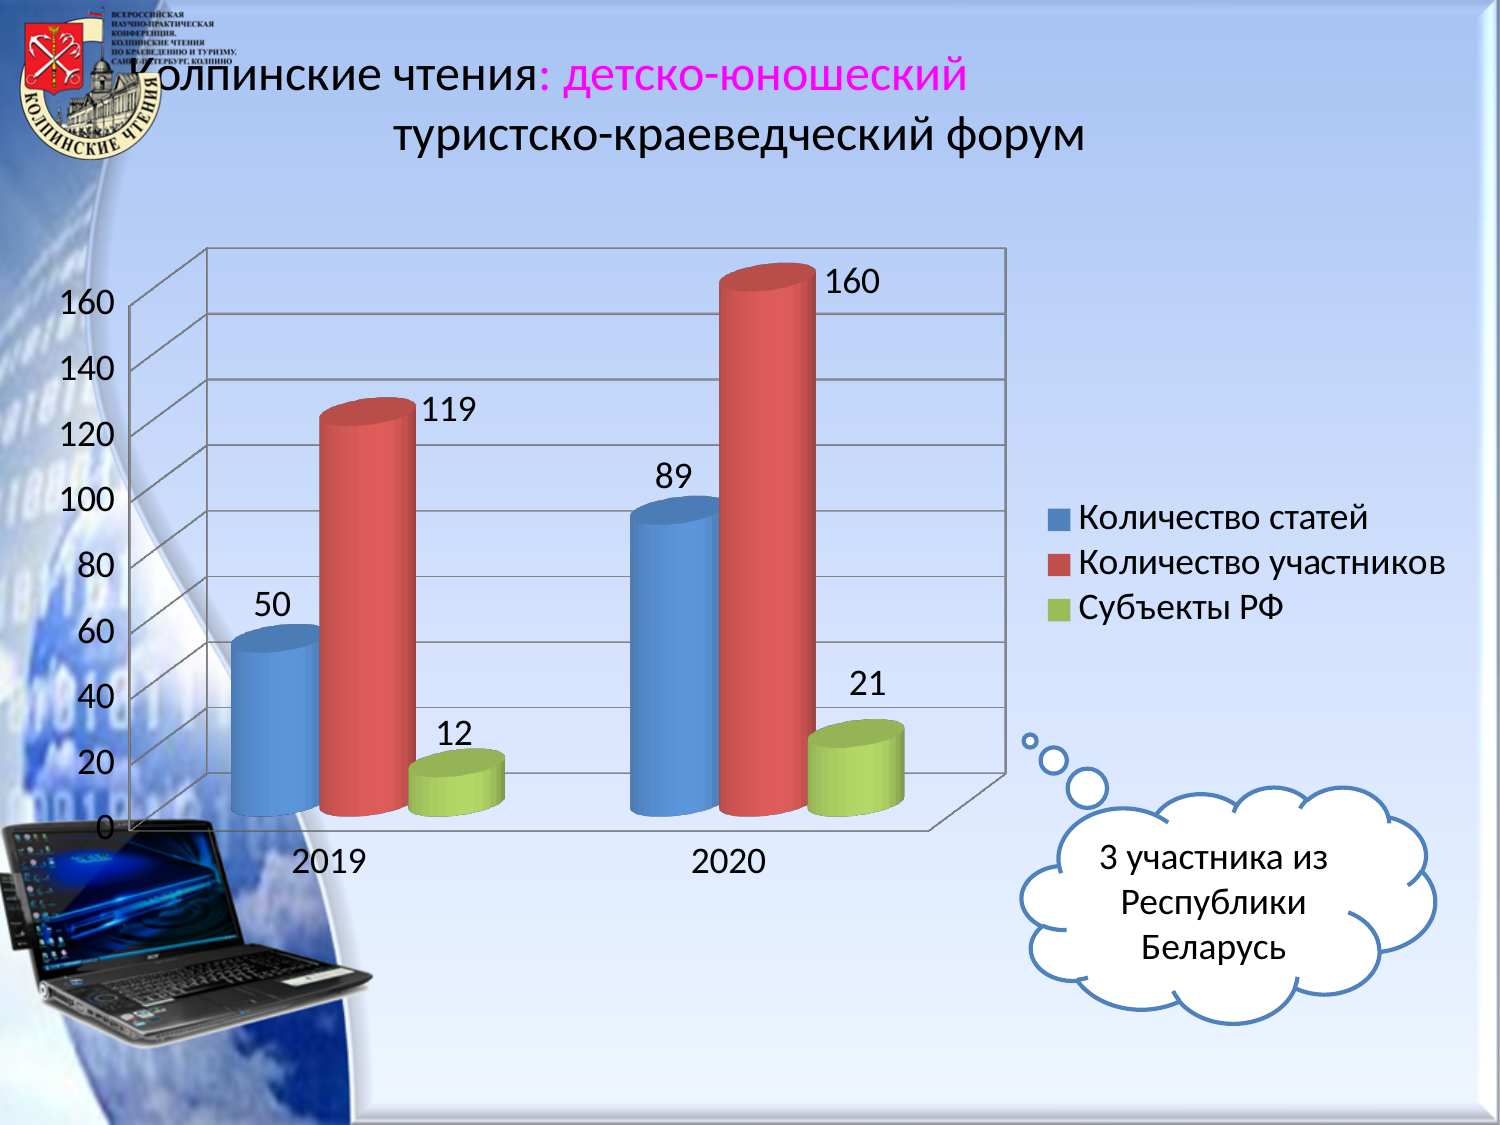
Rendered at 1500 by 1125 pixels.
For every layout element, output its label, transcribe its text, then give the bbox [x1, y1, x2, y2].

picture [0, 0, 1500, 1125]
title Колпинские чтения: детско-юношеский туристско-краеведческий форум [64, 0, 1415, 201]
text_box 3 участника из Республики Беларусь [1020, 907, 1438, 1026]
chart [29, 231, 1471, 899]
